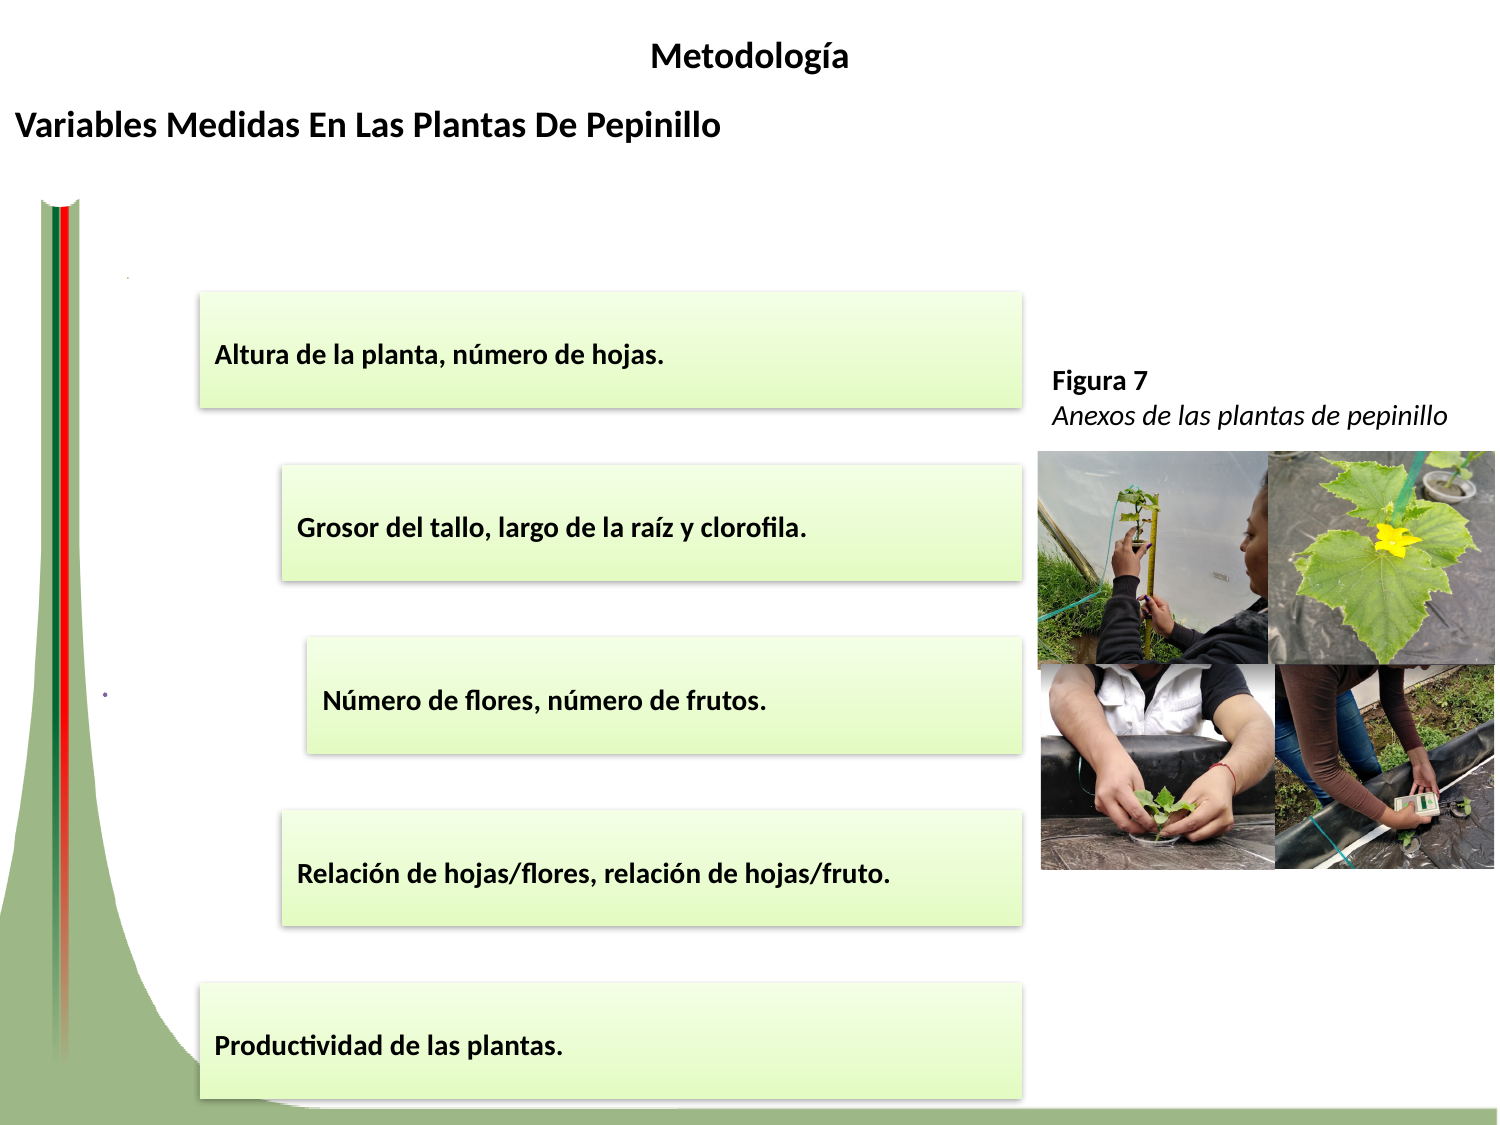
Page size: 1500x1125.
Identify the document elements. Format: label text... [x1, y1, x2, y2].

text_box Metodología [0, 24, 672, 100]
picture [0, 1, 1500, 1125]
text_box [99, 184, 1022, 1107]
text_box Variables Medidas En Las Plantas De Pepinillo [0, 101, 672, 177]
